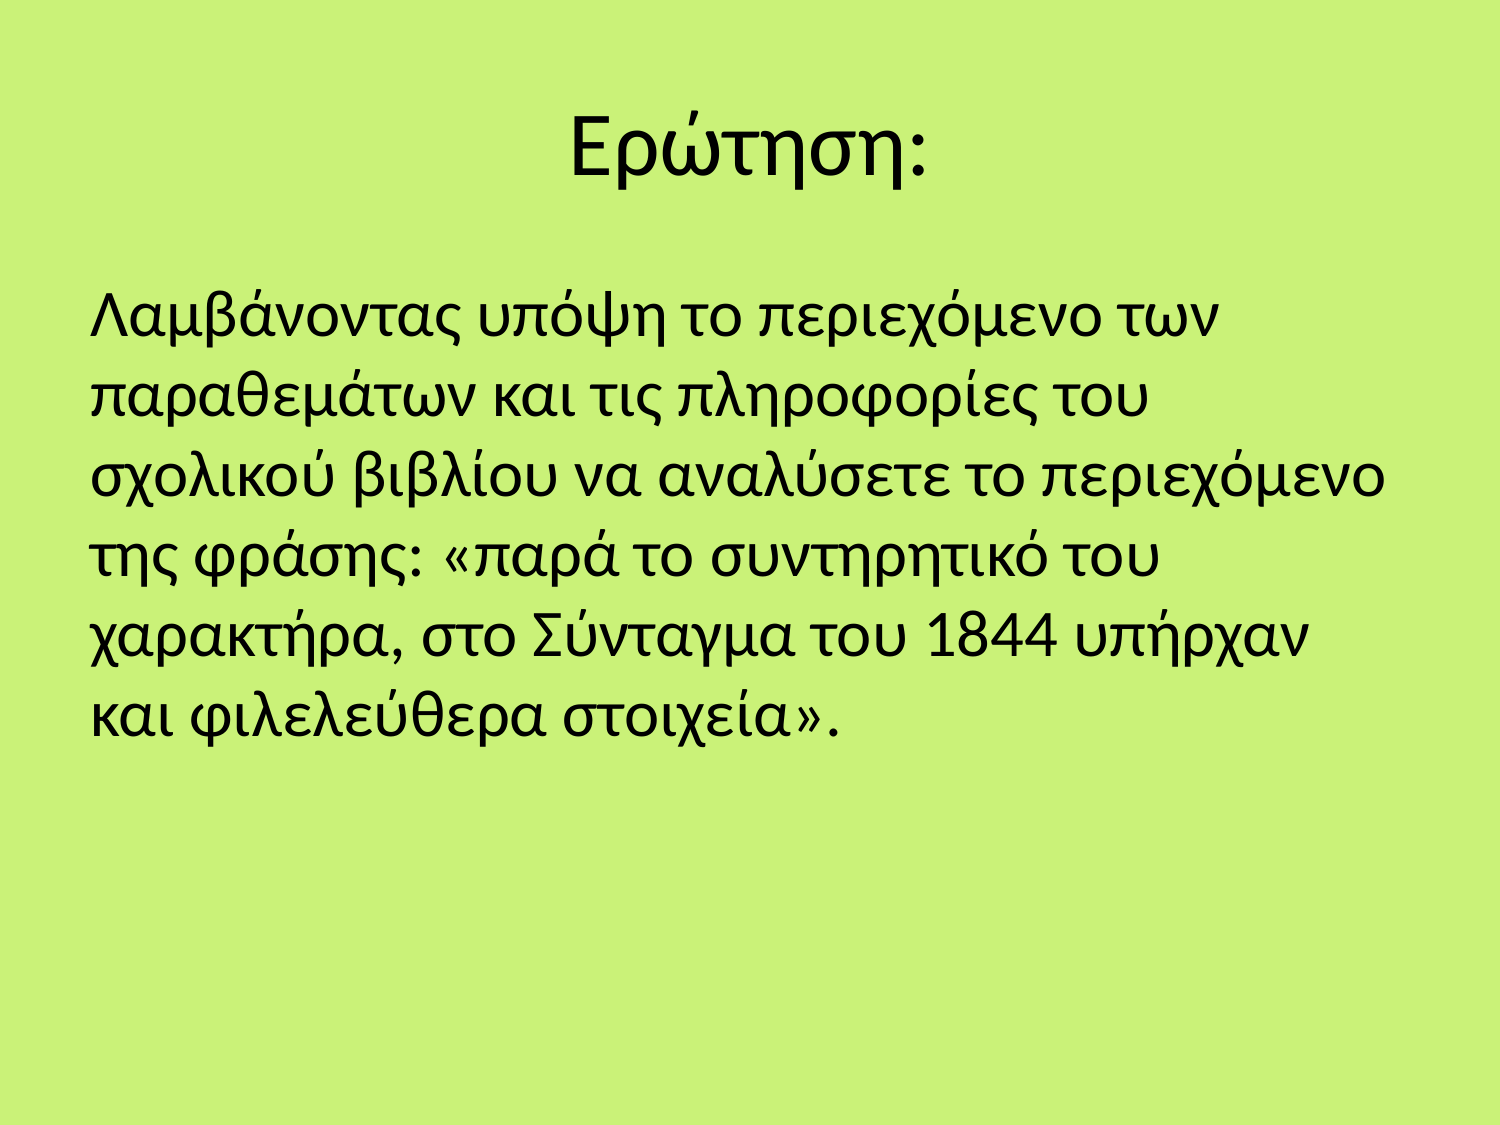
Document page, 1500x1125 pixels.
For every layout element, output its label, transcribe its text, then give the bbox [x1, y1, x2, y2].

list Λαμβάνοντας υπόψη το περιεχόμενο των παραθεμάτων και τις πληροφορίες του σχολικού βιβλίου να αναλύσετε το περιεχόμενο της φράσης: «παρά το συντηρητικό του χαρακτήρα, στο Σύνταγμα του 1844 υπήρχαν και φιλελεύθερα στοιχεία». [75, 262, 1425, 1005]
title Ερώτηση: [75, 45, 1425, 233]
